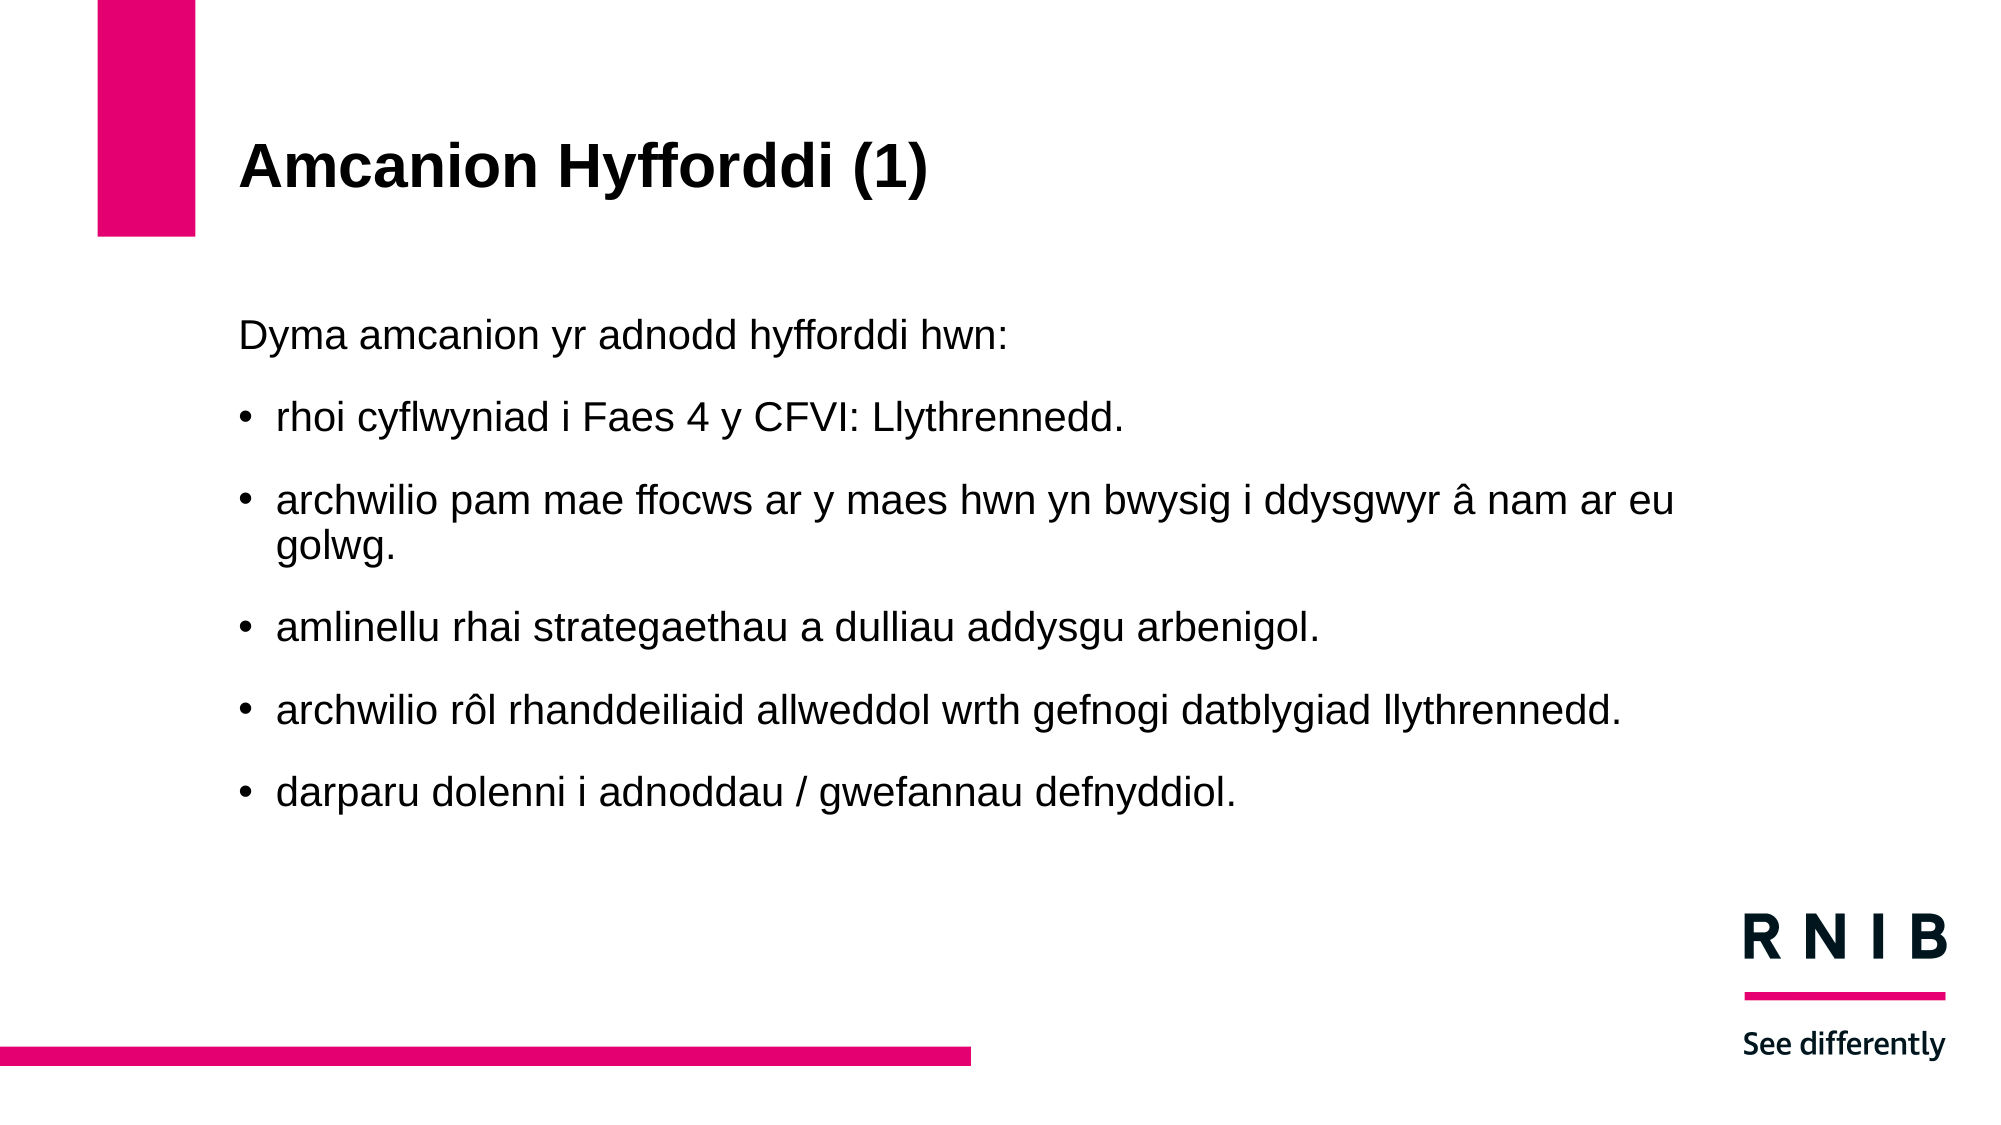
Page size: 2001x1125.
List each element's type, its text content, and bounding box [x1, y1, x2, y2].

picture [1704, 847, 1982, 1125]
title Amcanion Hyfforddi (1) [223, 59, 1664, 235]
list Dyma amcanion yr adnodd hyfforddi hwn: rhoi cyflwyniad i Faes 4 y CFVI: Llythrennedd. archwilio pam mae ffocws ar y maes hwn yn bwysig i ddysgwyr â nam ar eu golwg. amlinellu rhai strategaethau a dulliau addysgu arbenigol. archwilio rôl rhanddeiliaid allweddol wrth gefnogi datblygiad llythrennedd. darparu dolenni i adnoddau / gwefannau defnyddiol. [223, 235, 1698, 979]
